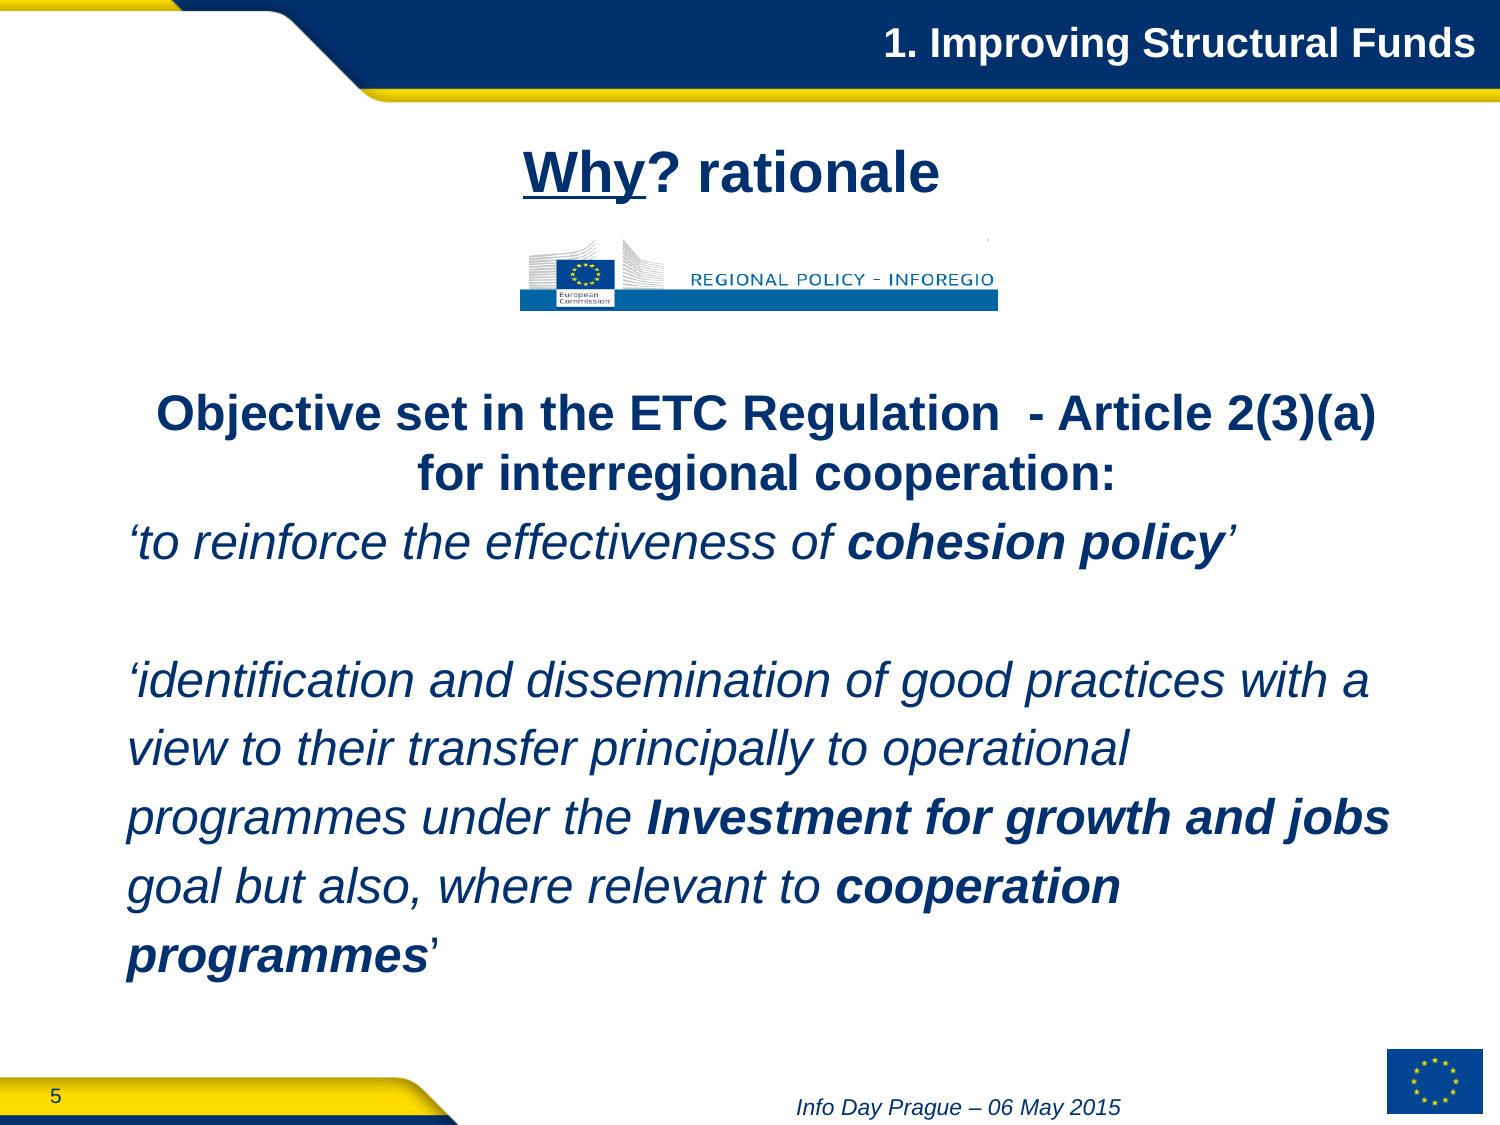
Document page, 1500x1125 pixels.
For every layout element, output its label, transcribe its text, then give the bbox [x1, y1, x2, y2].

text_box 1. Improving Structural Funds [141, 3, 1492, 73]
text_box Objective set in the ETC Regulation - Article 2(3)(a) for interregional cooperation: ‘to reinforce the effectiveness of cohesion policy’ ‘identification and dissemination of good practices with a view to their transfer principally to operational programmes under the Investment for growth and jobs goal but also, where relevant to cooperation programmes’ [112, 373, 1424, 990]
picture [0, 0, 1500, 312]
picture [0, 1013, 1500, 1125]
text_box Why? rationale [76, 127, 1388, 212]
